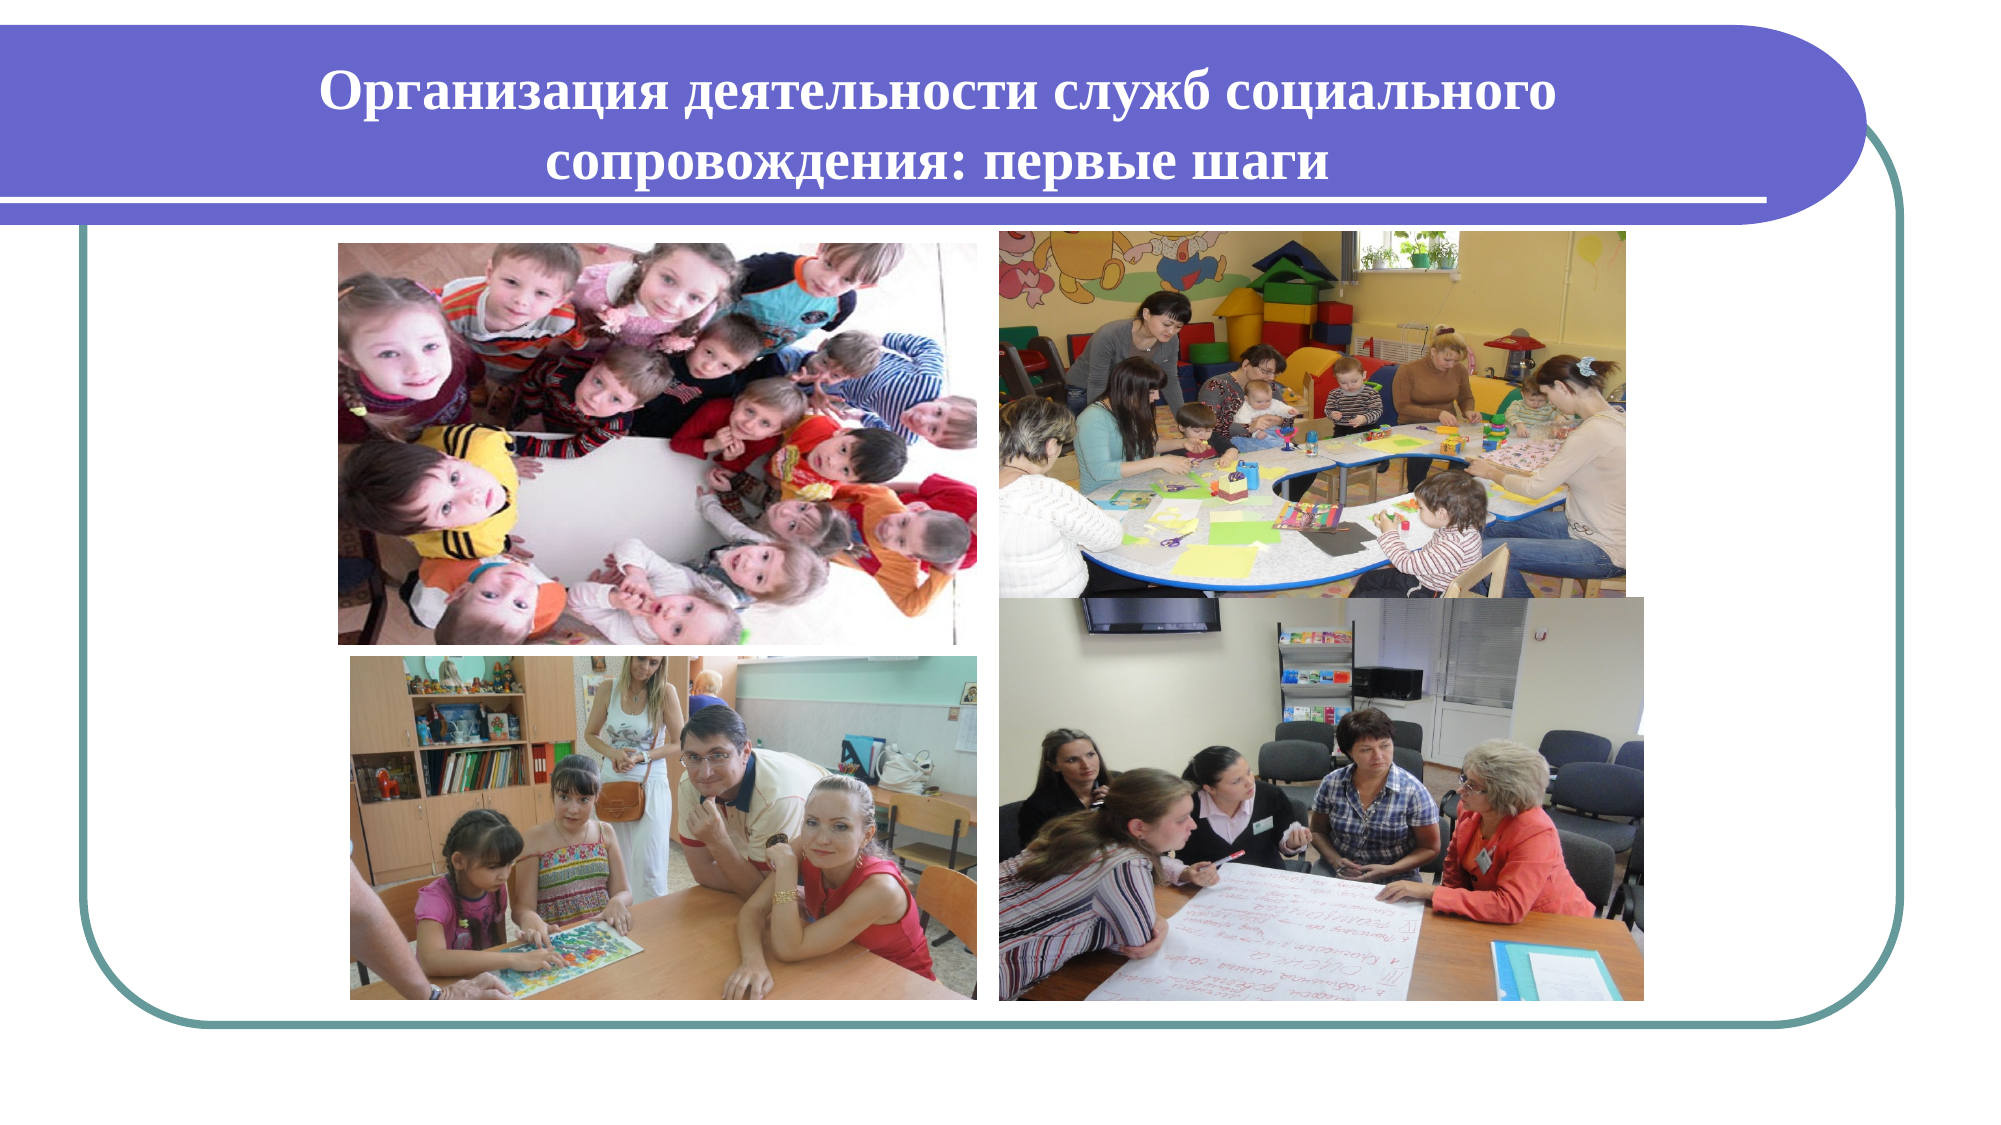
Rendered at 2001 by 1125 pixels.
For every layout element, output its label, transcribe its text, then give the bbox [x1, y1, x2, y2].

picture [999, 231, 1644, 1001]
picture [349, 656, 977, 1000]
title Организация деятельности служб социального сопровождения: первые шаги [279, 54, 1598, 188]
picture [338, 243, 977, 646]
